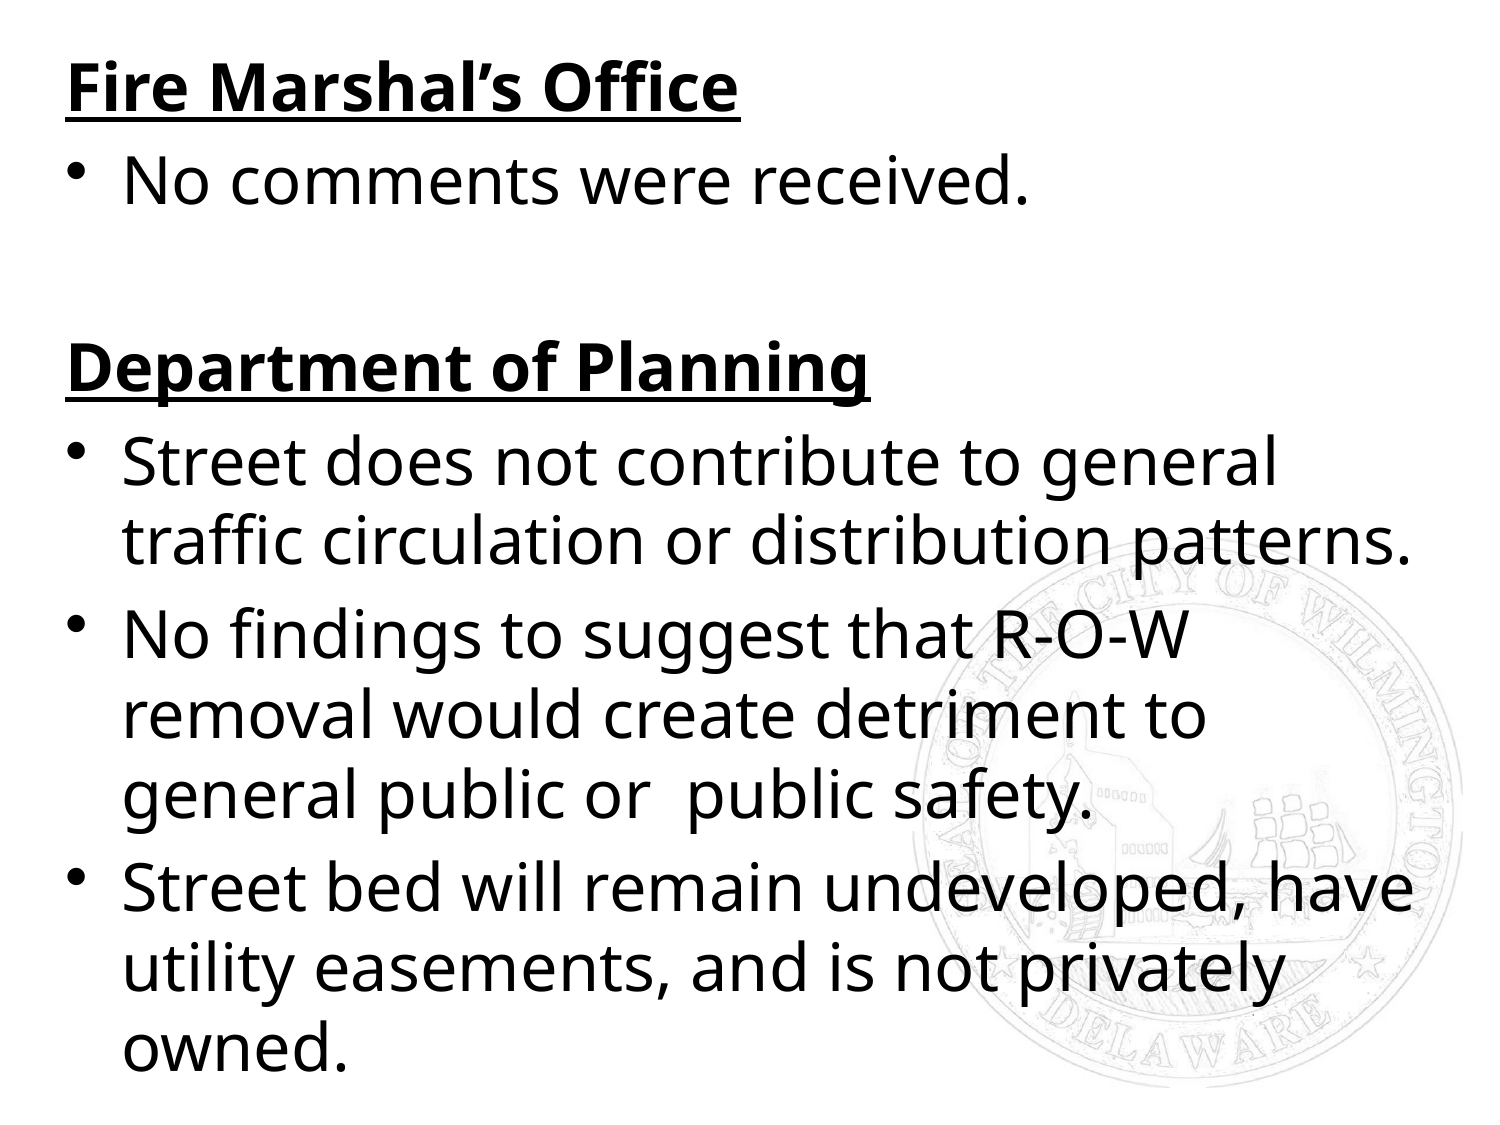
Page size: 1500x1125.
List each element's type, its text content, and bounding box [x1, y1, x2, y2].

picture [912, 537, 1463, 1088]
list Fire Marshal’s Office No comments were received. Department of Planning Street does not contribute to general traffic circulation or distribution patterns. No findings to suggest that R-O-W removal would create detriment to general public or public safety. Street bed will remain undeveloped, have utility easements, and is not privately owned. [49, 37, 1451, 1024]
